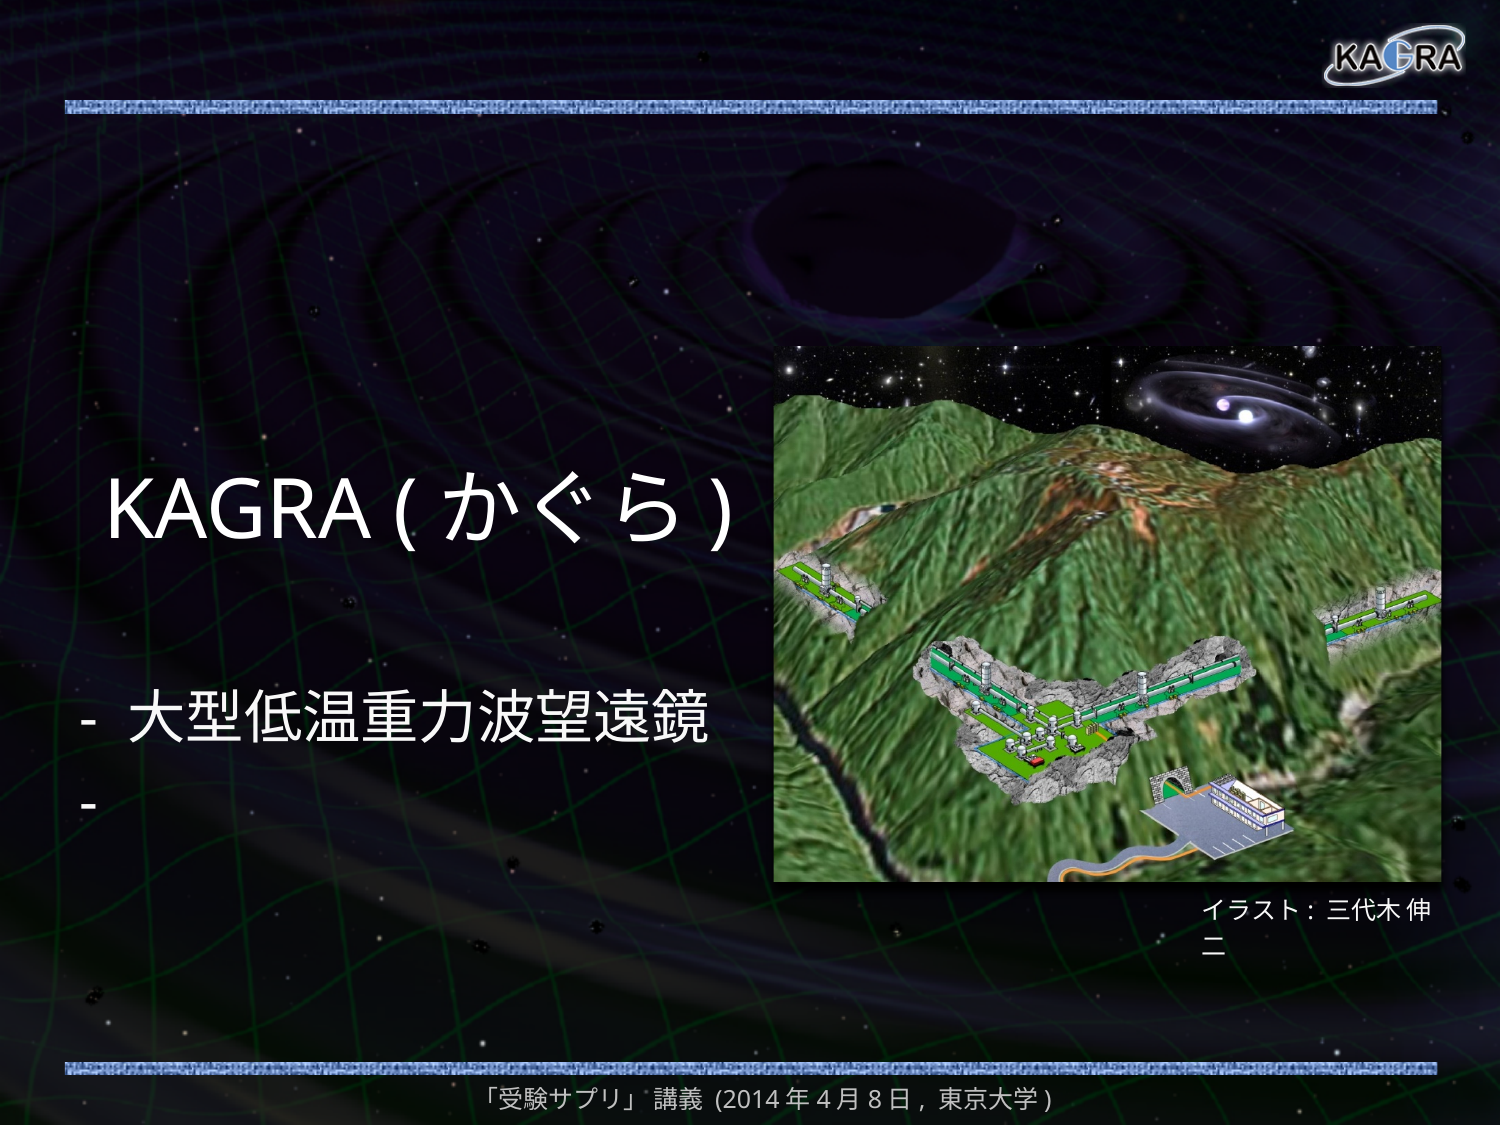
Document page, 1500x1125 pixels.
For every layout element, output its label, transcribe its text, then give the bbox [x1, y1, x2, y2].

text_box イラスト: 三代木 伸二 [1187, 881, 1471, 924]
text_box - 大型低温重力波望遠鏡 - [64, 659, 762, 775]
footer 「受験サプリ」 講義 (2014年4月8日, 東京大学) [74, 1087, 1451, 1122]
title KAGRA (かぐら) [88, 432, 767, 559]
picture [0, 0, 1500, 1125]
